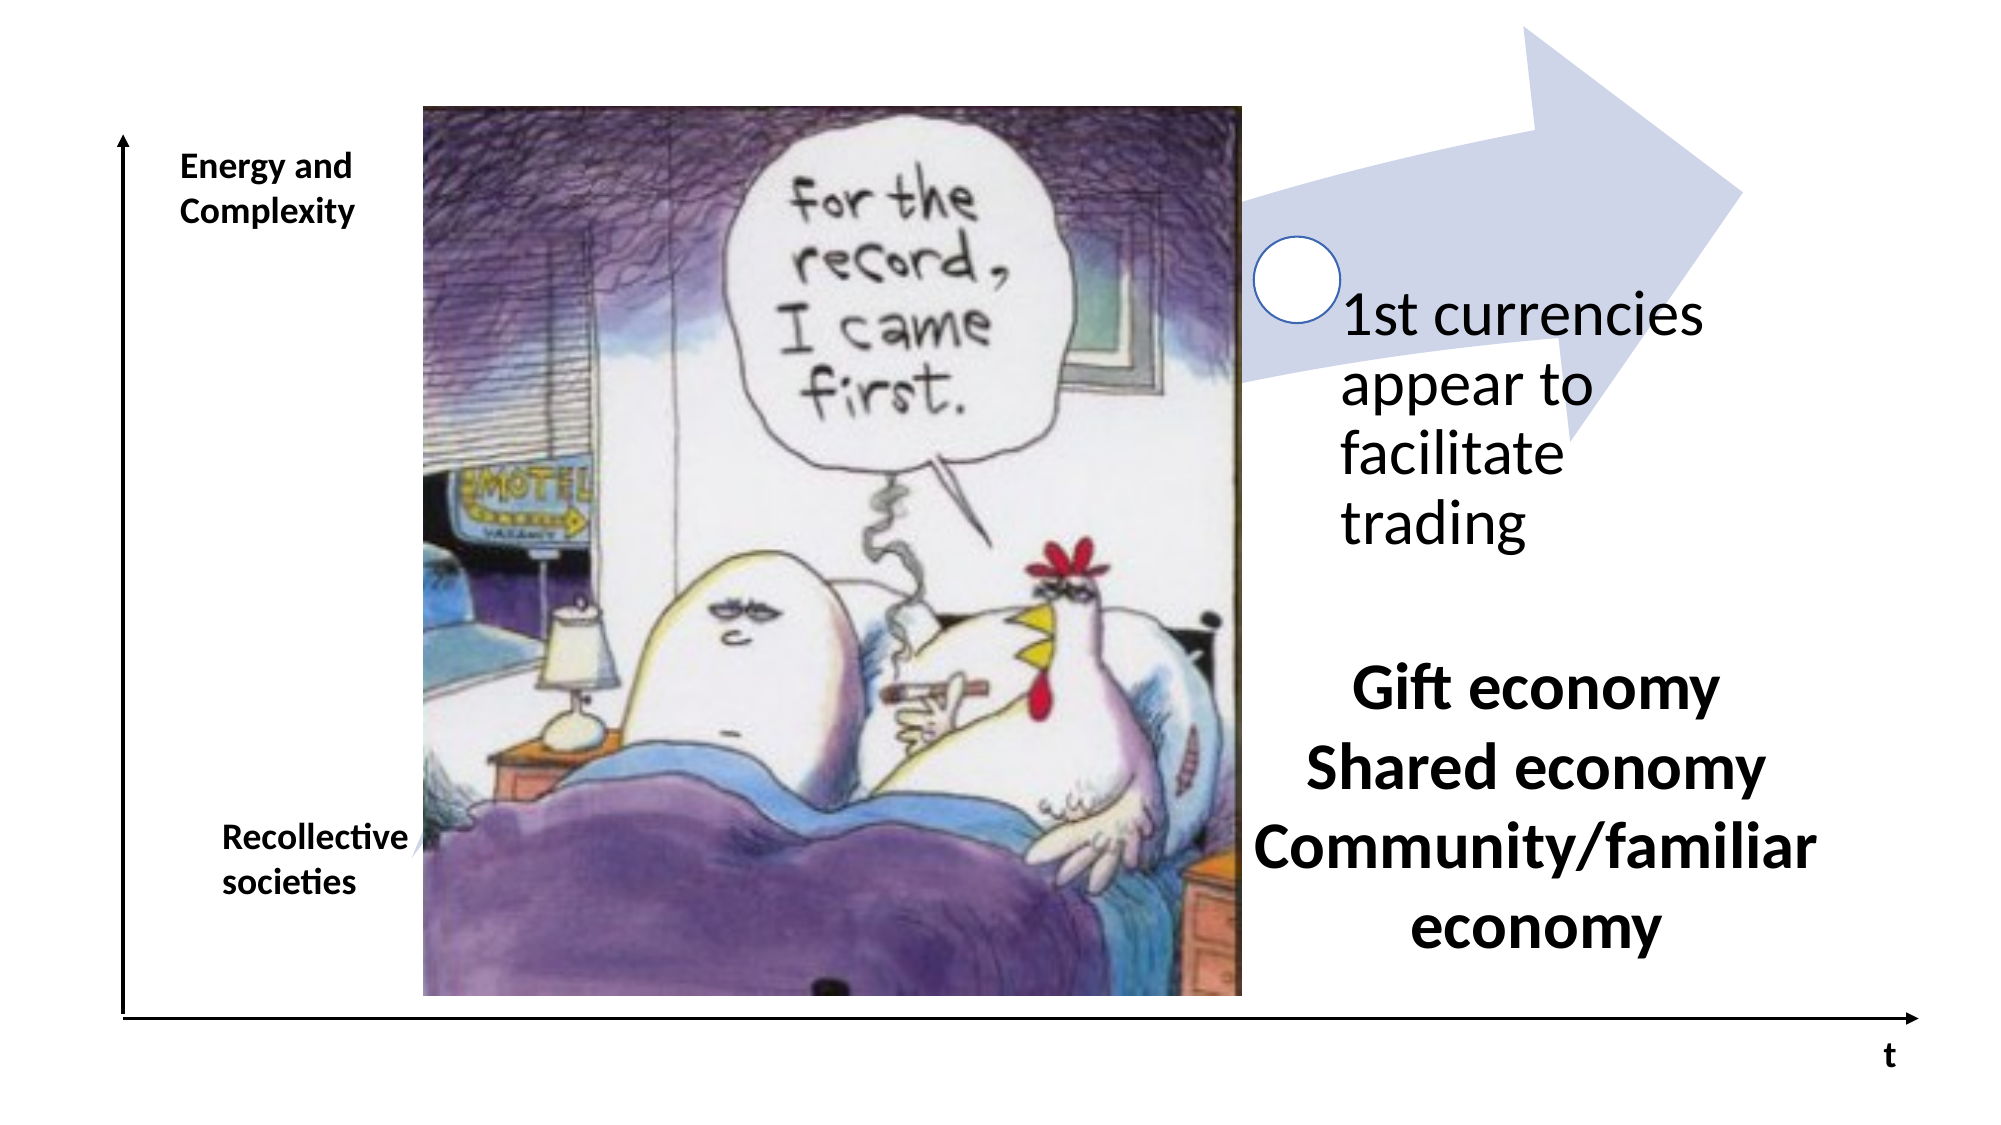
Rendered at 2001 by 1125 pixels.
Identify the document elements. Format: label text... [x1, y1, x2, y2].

text_box Recollective societies [207, 804, 423, 909]
text_box t [1868, 1022, 1919, 1083]
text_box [318, 26, 1836, 859]
text_box Energy and Complexity [165, 133, 318, 239]
text_box Gift economy Shared economy Community/familiar economy [1242, 635, 1919, 970]
picture [423, 106, 1242, 996]
